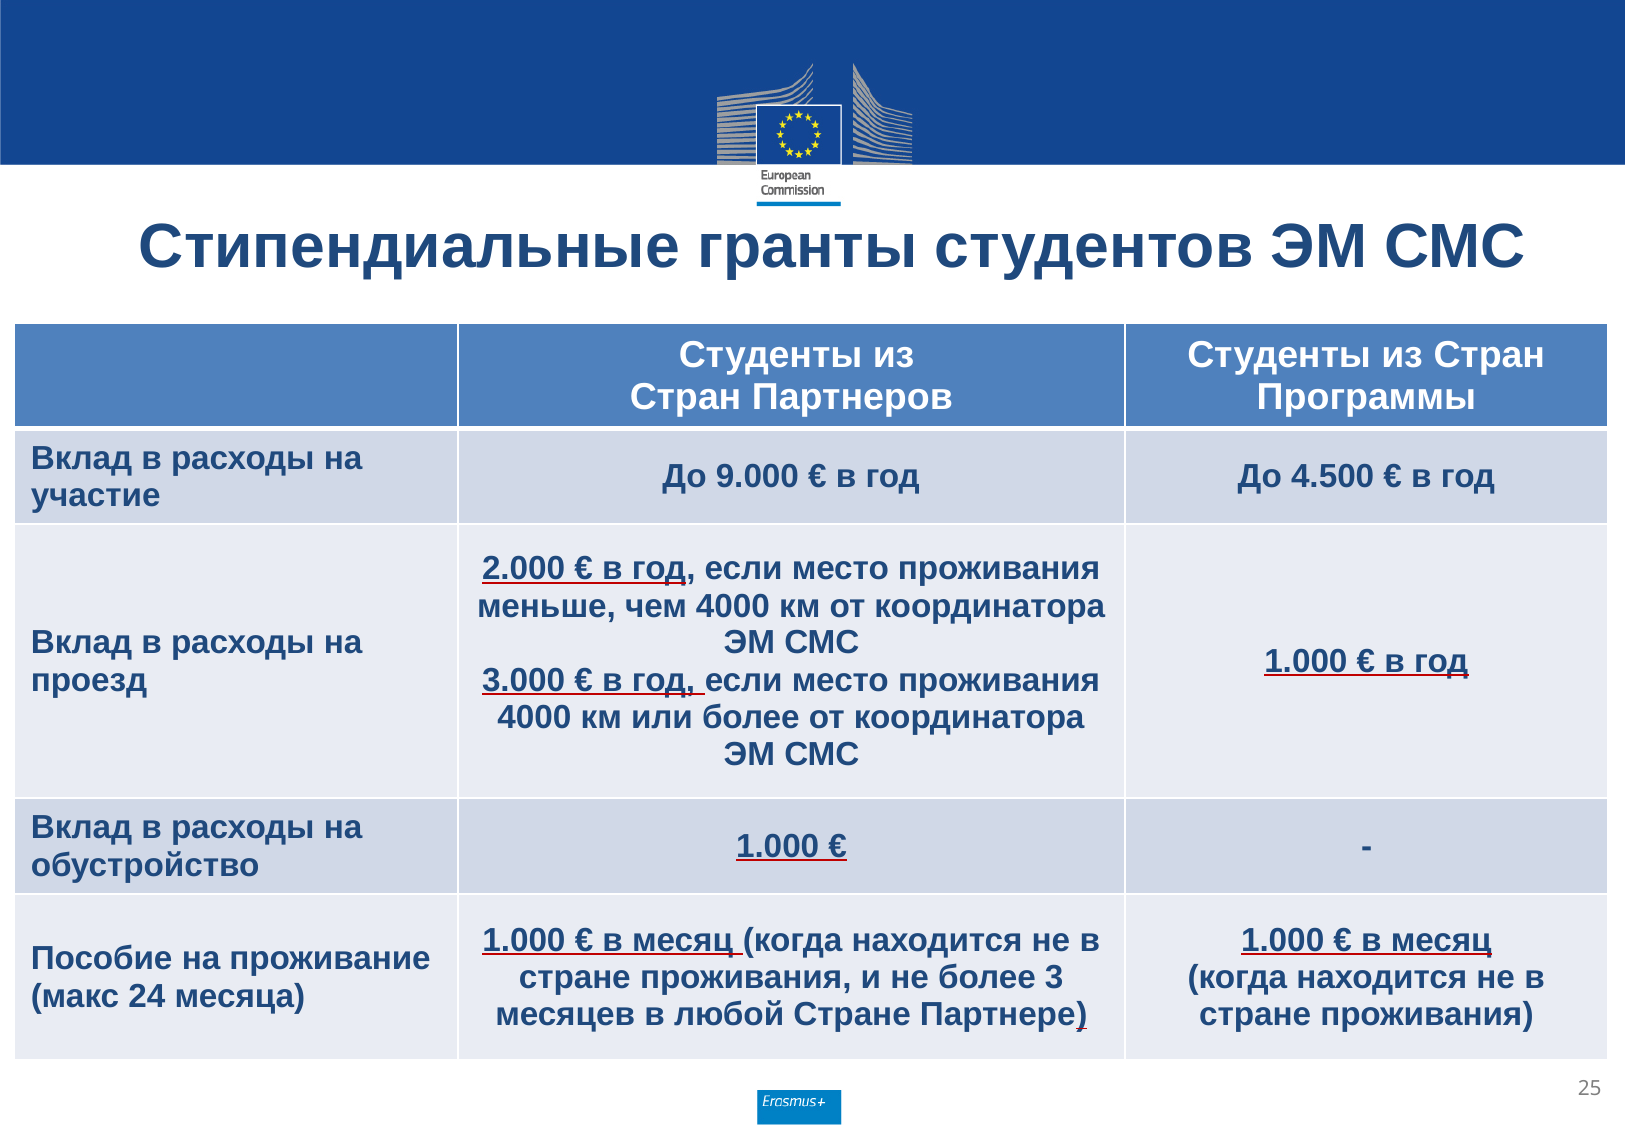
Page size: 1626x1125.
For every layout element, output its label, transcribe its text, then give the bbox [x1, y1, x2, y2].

title Стипендиальные гранты студентов ЭМ СМС [101, 165, 1565, 320]
table_cell Вклад в расходы на обустройство [15, 799, 457, 893]
table_cell До 4.500 € в год [1126, 431, 1607, 523]
table_header Студенты из Стран Программы [1126, 324, 1607, 426]
table_cell 1.000 € [459, 799, 1124, 893]
table_cell Вклад в расходы на участие [15, 431, 457, 523]
table_cell До 9.000 € в год [459, 431, 1124, 523]
slide_number 25 [1551, 1053, 1625, 1124]
table_cell 2.000 € в год, если место проживания меньше, чем 4000 км от координатора ЭМ СМС 3.000 € в год, если место проживания 4000 км или более от координатора ЭМ СМС [459, 525, 1124, 797]
table_cell 1.000 € в год [1126, 525, 1607, 797]
table_cell 1.000 € в месяц (когда находится не в стране проживания, и не более 3 месяцев в любой Стране Партнере) [459, 895, 1124, 1059]
table_cell Вклад в расходы на проезд [15, 525, 457, 797]
table_header Студенты из Стран Партнеров [459, 324, 1124, 426]
table_cell 1.000 € в месяц (когда находится не в стране проживания) [1126, 895, 1607, 1059]
table_header [15, 324, 457, 426]
picture [0, 0, 1625, 1125]
table_cell Пособие на проживание (макс 24 месяца) [15, 895, 457, 1059]
table_cell - [1126, 799, 1607, 893]
